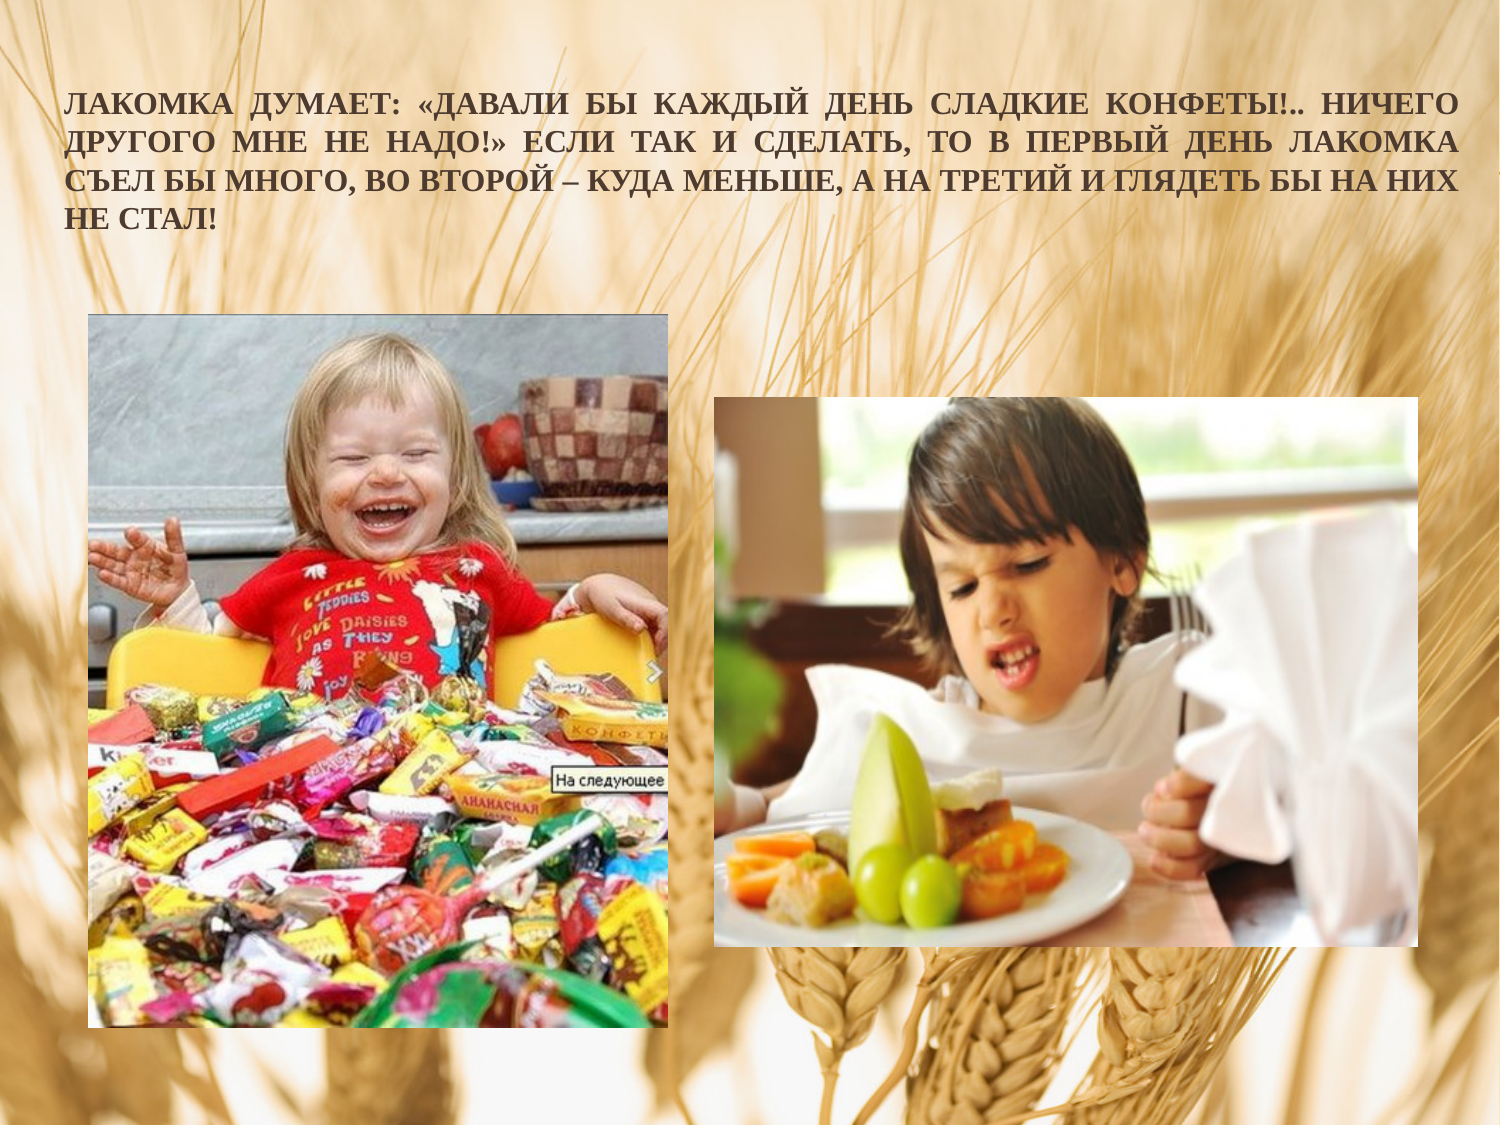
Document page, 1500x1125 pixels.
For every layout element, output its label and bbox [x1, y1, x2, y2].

list [88, 314, 668, 1029]
list [714, 396, 1418, 948]
picture [0, 0, 1499, 1125]
